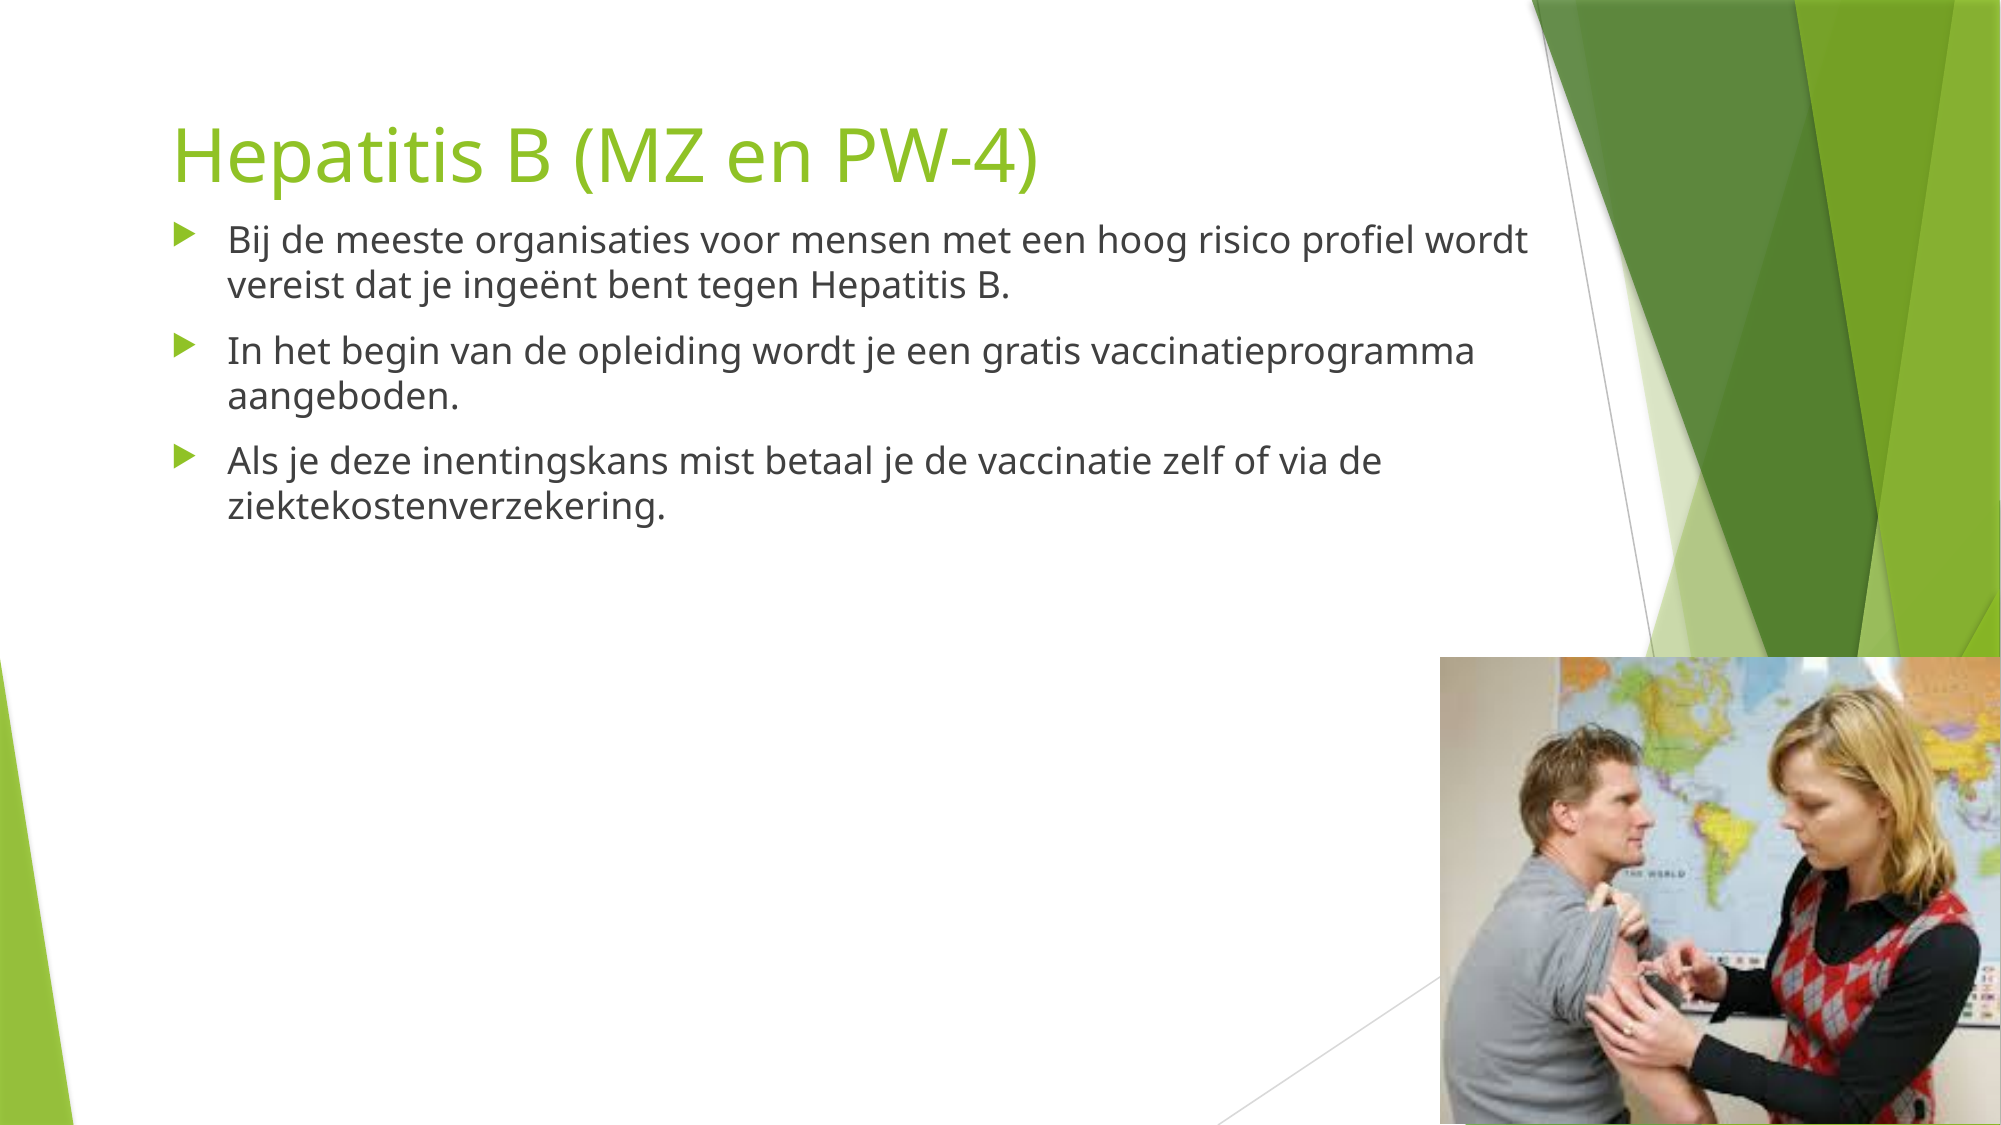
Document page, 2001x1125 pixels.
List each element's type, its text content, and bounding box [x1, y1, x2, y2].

picture [1440, 657, 2000, 1125]
list Bij de meeste organisaties voor mensen met een hoog risico profiel wordt vereist dat je ingeënt bent tegen Hepatitis B. In het begin van de opleiding wordt je een gratis vaccinatieprogramma aangeboden. Als je deze inentingskans mist betaal je de vaccinatie zelf of via de ziektekostenverzekering. [156, 208, 1567, 1108]
title Hepatitis B (MZ en PW-4) [156, 99, 1567, 208]
